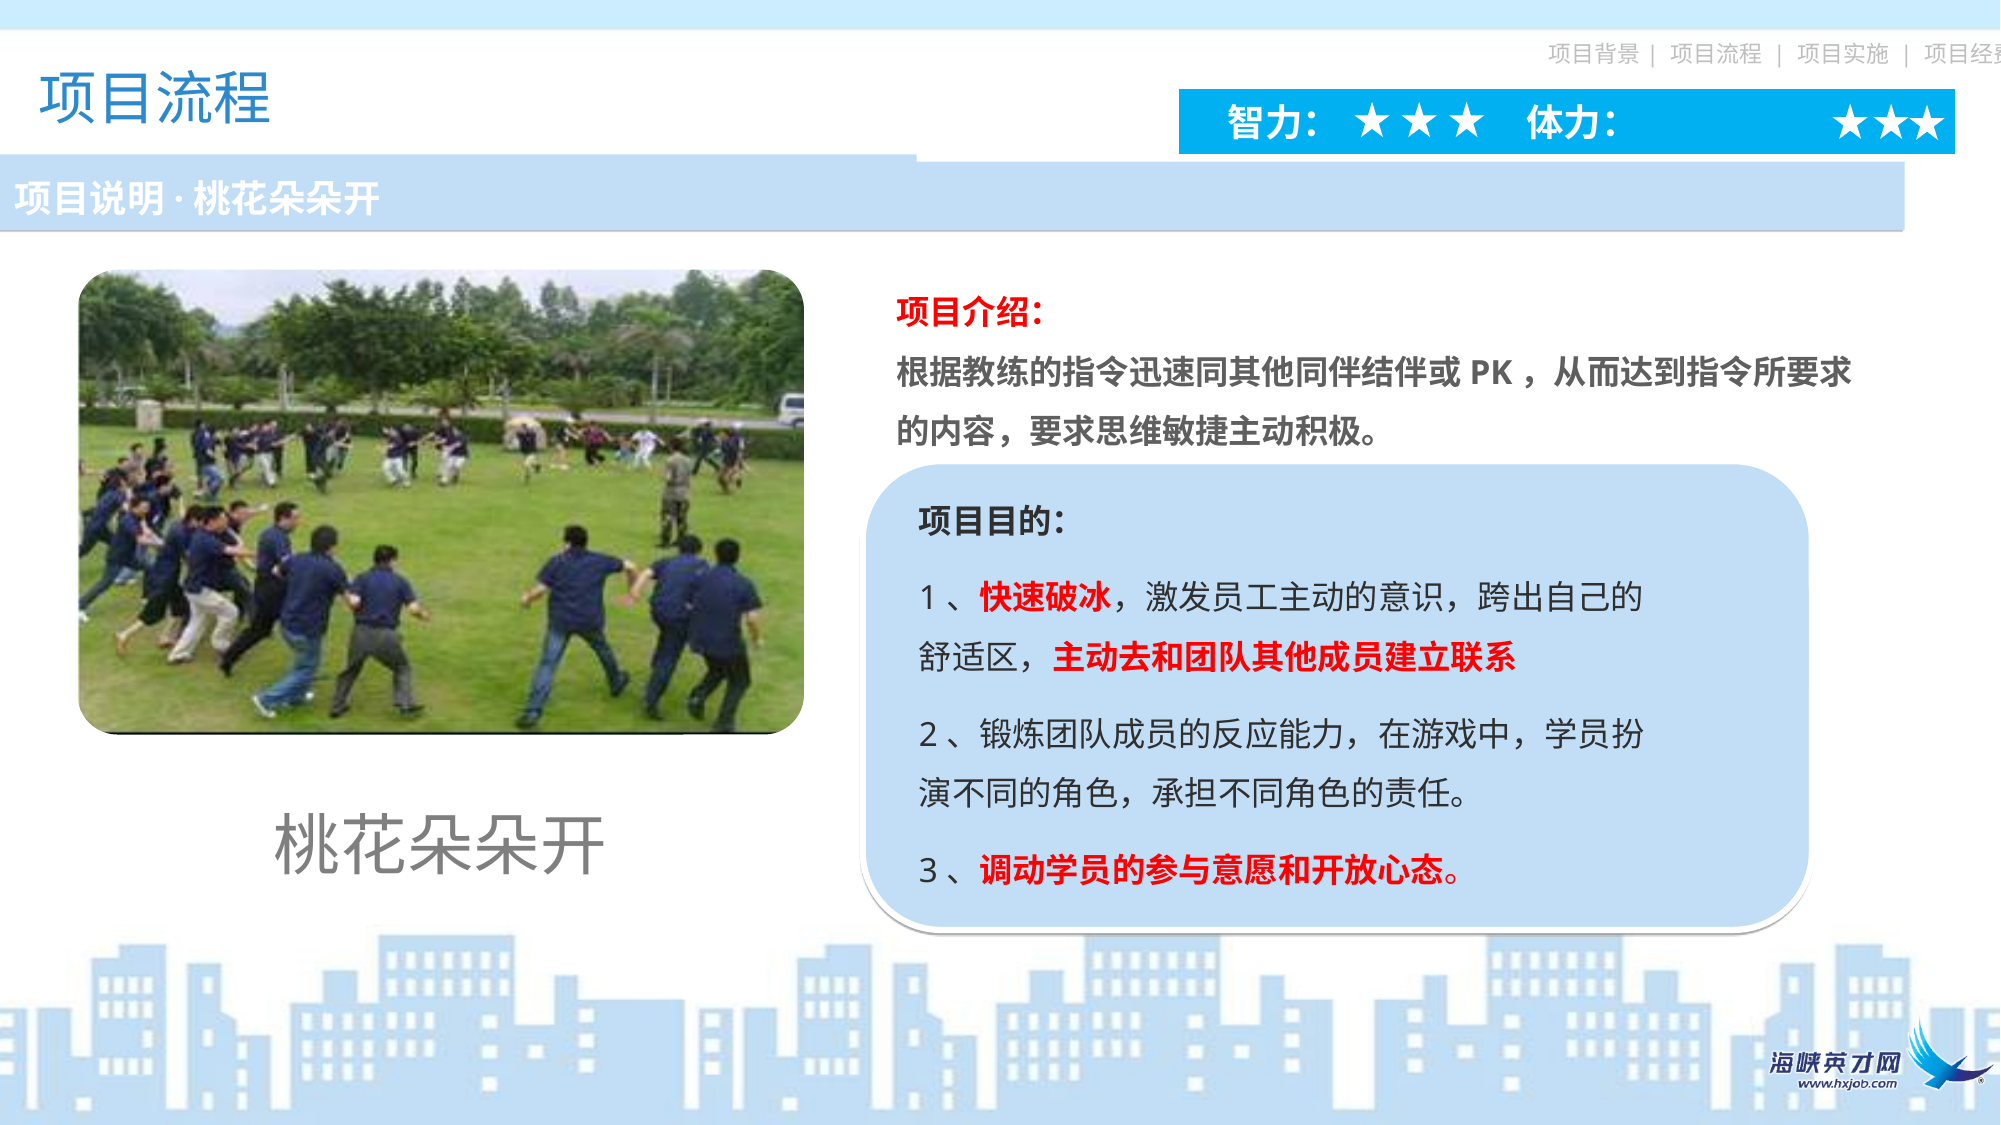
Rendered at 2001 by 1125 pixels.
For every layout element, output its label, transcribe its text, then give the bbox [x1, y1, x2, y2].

text_box 桃花朵朵开 [169, 794, 712, 892]
text_box 项目介绍： 根据教练的指令迅速同其他同伴结伴或PK，从而达到指令所要求的内容，要求思维敏捷主动积极。 [882, 264, 1891, 458]
text_box 项目流程 [24, 53, 329, 154]
text_box 项目目的： 1、快速破冰，激发员工主动的意识，跨出自己的舒适区，主动去和团队其他成员建立联系 2、锻炼团队成员的反应能力，在游戏中，学员扮演不同的角色，承担不同角色的责任。 3、调动学员的参与意愿和开放心态。 [904, 472, 1678, 942]
text_box [862, 461, 1812, 930]
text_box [0, 154, 1905, 231]
picture [0, 0, 2000, 1125]
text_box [1177, 87, 1957, 156]
